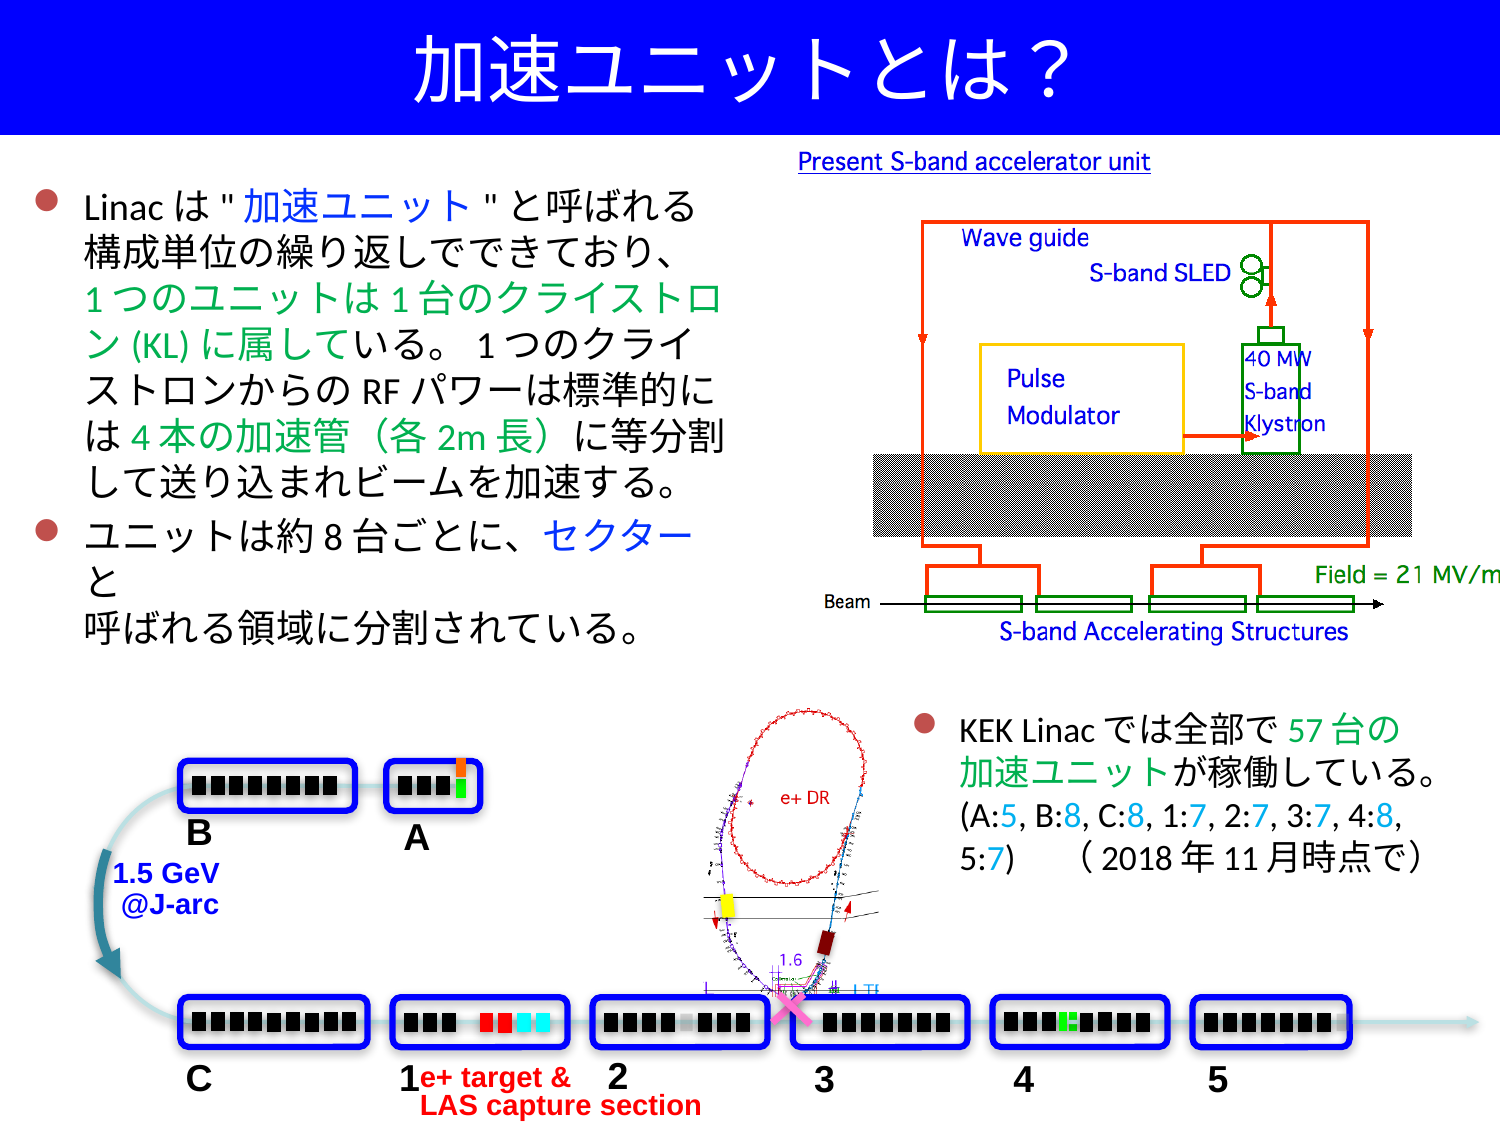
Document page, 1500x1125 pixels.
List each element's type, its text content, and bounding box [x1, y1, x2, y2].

text_box [405, 1013, 418, 1031]
text_box [1358, 1015, 1480, 1029]
list Linacは"加速ユニット"と呼ばれる 構成単位の繰り返しでできており、 1つのユニットは1台のクライストロン(KL)に属している。1つのクライストロンからのRFパワーは標準的には4本の加速管（各2m長）に等分割して送り込まれビームを加速する。 ユニットは約8台ごとに、セクターと 呼ばれる領域に分割されている。 [17, 174, 747, 691]
text_box [717, 1013, 731, 1032]
text_box [1080, 1013, 1093, 1031]
text_box [1261, 1013, 1274, 1031]
text_box [392, 997, 568, 1048]
picture [703, 694, 879, 997]
text_box [1336, 1013, 1349, 1032]
text_box [1192, 997, 1350, 1048]
text_box [230, 776, 243, 795]
text_box [211, 776, 224, 795]
text_box [917, 1013, 931, 1032]
text_box C [170, 1046, 228, 1107]
text_box [736, 1013, 749, 1032]
text_box [517, 1013, 531, 1032]
text_box [936, 1013, 950, 1032]
text_box 5 [1192, 1047, 1244, 1107]
text_box [386, 760, 481, 811]
text_box [192, 1012, 206, 1031]
text_box [480, 1013, 493, 1032]
text_box [699, 1013, 712, 1031]
text_box B [171, 800, 228, 861]
text_box [1242, 1013, 1256, 1031]
text_box [249, 1012, 262, 1031]
text_box [423, 1013, 437, 1031]
text_box [1005, 1012, 1018, 1031]
text_box [1299, 1013, 1312, 1031]
text_box 2 [593, 1044, 644, 1105]
text_box [230, 1012, 243, 1031]
text_box [398, 777, 412, 795]
text_box [1099, 1012, 1112, 1031]
text_box [1117, 1013, 1131, 1031]
text_box [1042, 1012, 1055, 1031]
text_box [880, 1013, 893, 1032]
text_box [680, 1013, 693, 1032]
picture [798, 146, 1500, 653]
text_box [1205, 1013, 1218, 1031]
text_box [108, 789, 172, 858]
text_box 1 [384, 1046, 435, 1107]
text_box [842, 1013, 856, 1031]
text_box [537, 1013, 550, 1032]
text_box [1023, 1012, 1037, 1031]
text_box [823, 1013, 837, 1031]
text_box [436, 777, 449, 795]
text_box [343, 1012, 356, 1031]
text_box [305, 777, 318, 795]
text_box [286, 1012, 300, 1031]
text_box 1.5 GeV @J-arc [112, 858, 221, 922]
text_box [456, 785, 466, 798]
text_box [1223, 1013, 1237, 1031]
text_box [592, 997, 768, 1048]
text_box [180, 996, 368, 1047]
text_box [861, 1013, 874, 1031]
text_box [324, 777, 337, 795]
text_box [814, 939, 838, 947]
text_box e+ target & LAS capture section [405, 1057, 718, 1125]
text_box [249, 776, 262, 795]
text_box [180, 760, 356, 811]
text_box [642, 1013, 656, 1031]
text_box [417, 777, 431, 795]
text_box [792, 997, 968, 1048]
text_box [605, 1013, 618, 1031]
text_box [1317, 1013, 1331, 1032]
text_box [1136, 1013, 1150, 1031]
text_box [1280, 1013, 1293, 1032]
text_box [305, 1013, 319, 1031]
text_box [499, 1014, 512, 1032]
text_box [1059, 1012, 1066, 1031]
text_box [192, 776, 206, 795]
text_box KEK Linacでは全部で57台の 加速ユニットが稼働している。 (A:5, B:8, C:8, 1:7, 2:7, 3:7, 4:8, 5:7) （2018年11月時点で） [896, 699, 1500, 939]
text_box [98, 850, 154, 979]
text_box [268, 1013, 281, 1031]
text_box [286, 776, 299, 795]
text_box A [388, 805, 446, 866]
text_box [456, 758, 466, 777]
text_box [267, 777, 281, 795]
text_box [661, 1013, 674, 1031]
text_box 4 [998, 1047, 1050, 1107]
text_box [211, 1012, 224, 1031]
text_box [124, 922, 201, 1018]
title 加速ユニットとは？ [0, 0, 1500, 135]
text_box [442, 1013, 456, 1031]
text_box 3 [799, 1047, 850, 1107]
text_box [623, 1013, 637, 1031]
text_box [992, 996, 1168, 1047]
text_box [899, 1013, 912, 1031]
